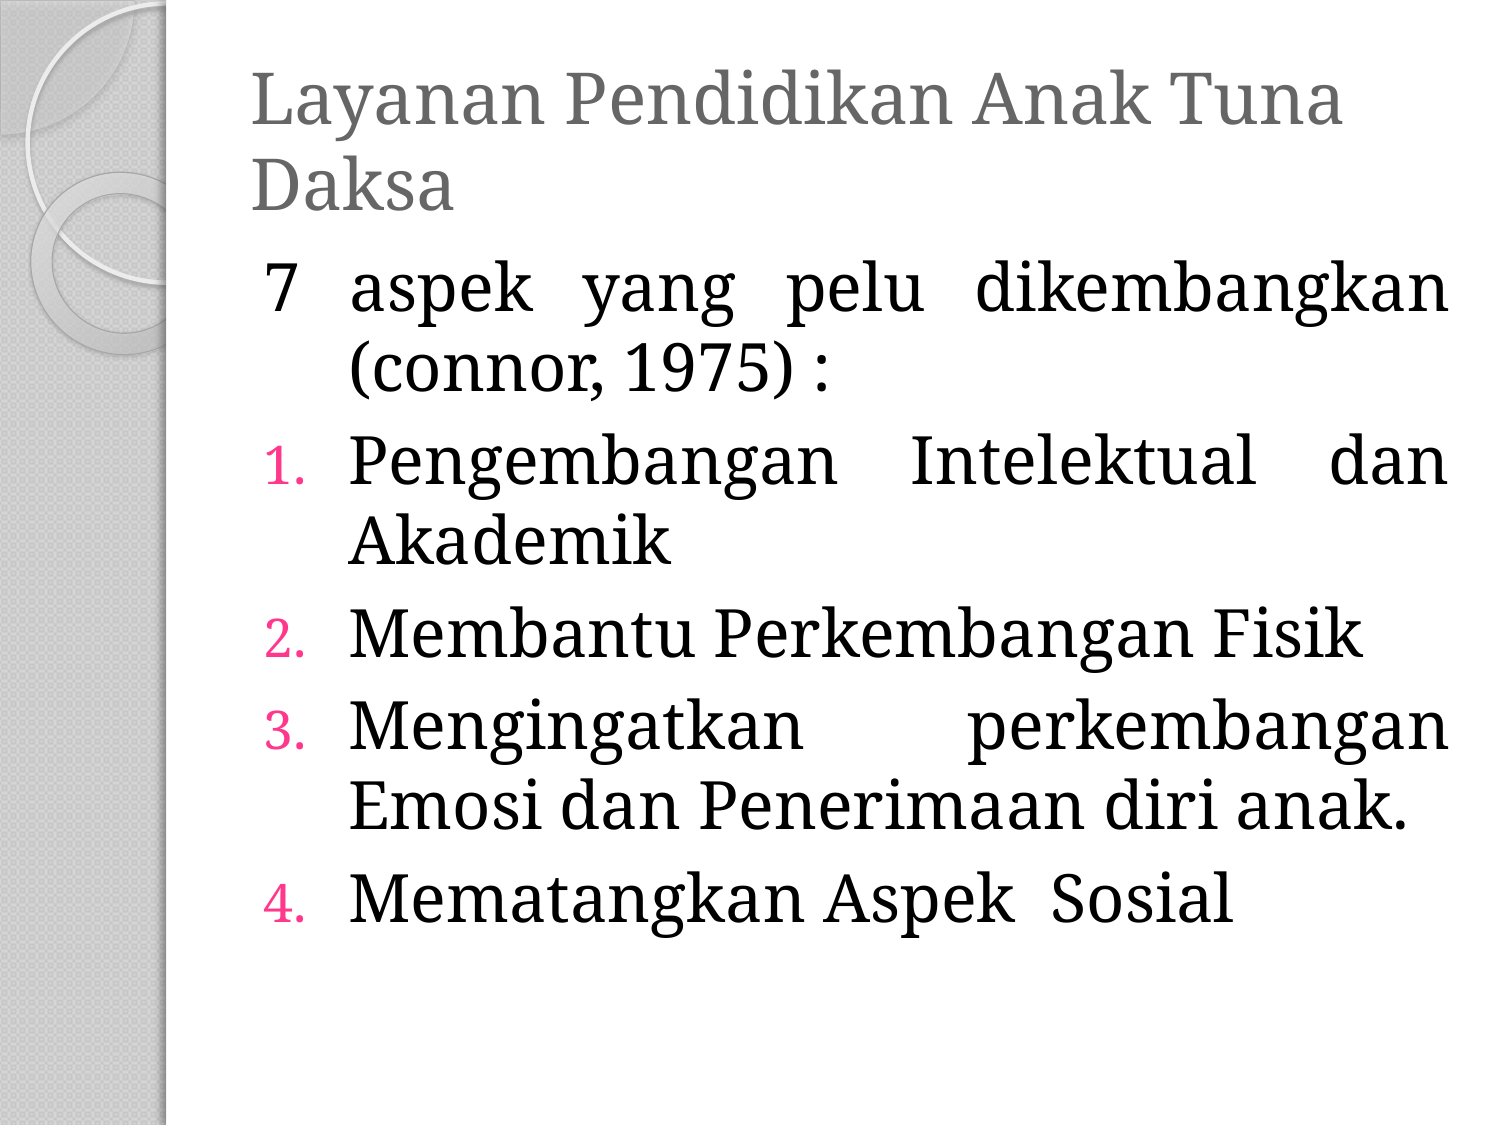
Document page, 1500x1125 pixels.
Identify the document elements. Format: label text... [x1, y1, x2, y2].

list 7 aspek yang pelu dikembangkan (connor, 1975) : Pengembangan Intelektual dan Akademik Membantu Perkembangan Fisik Mengingatkan perkembangan Emosi dan Penerimaan diri anak. Mematangkan Aspek Sosial [235, 237, 1466, 1055]
title Layanan Pendidikan Anak Tuna Daksa [235, 45, 1466, 233]
